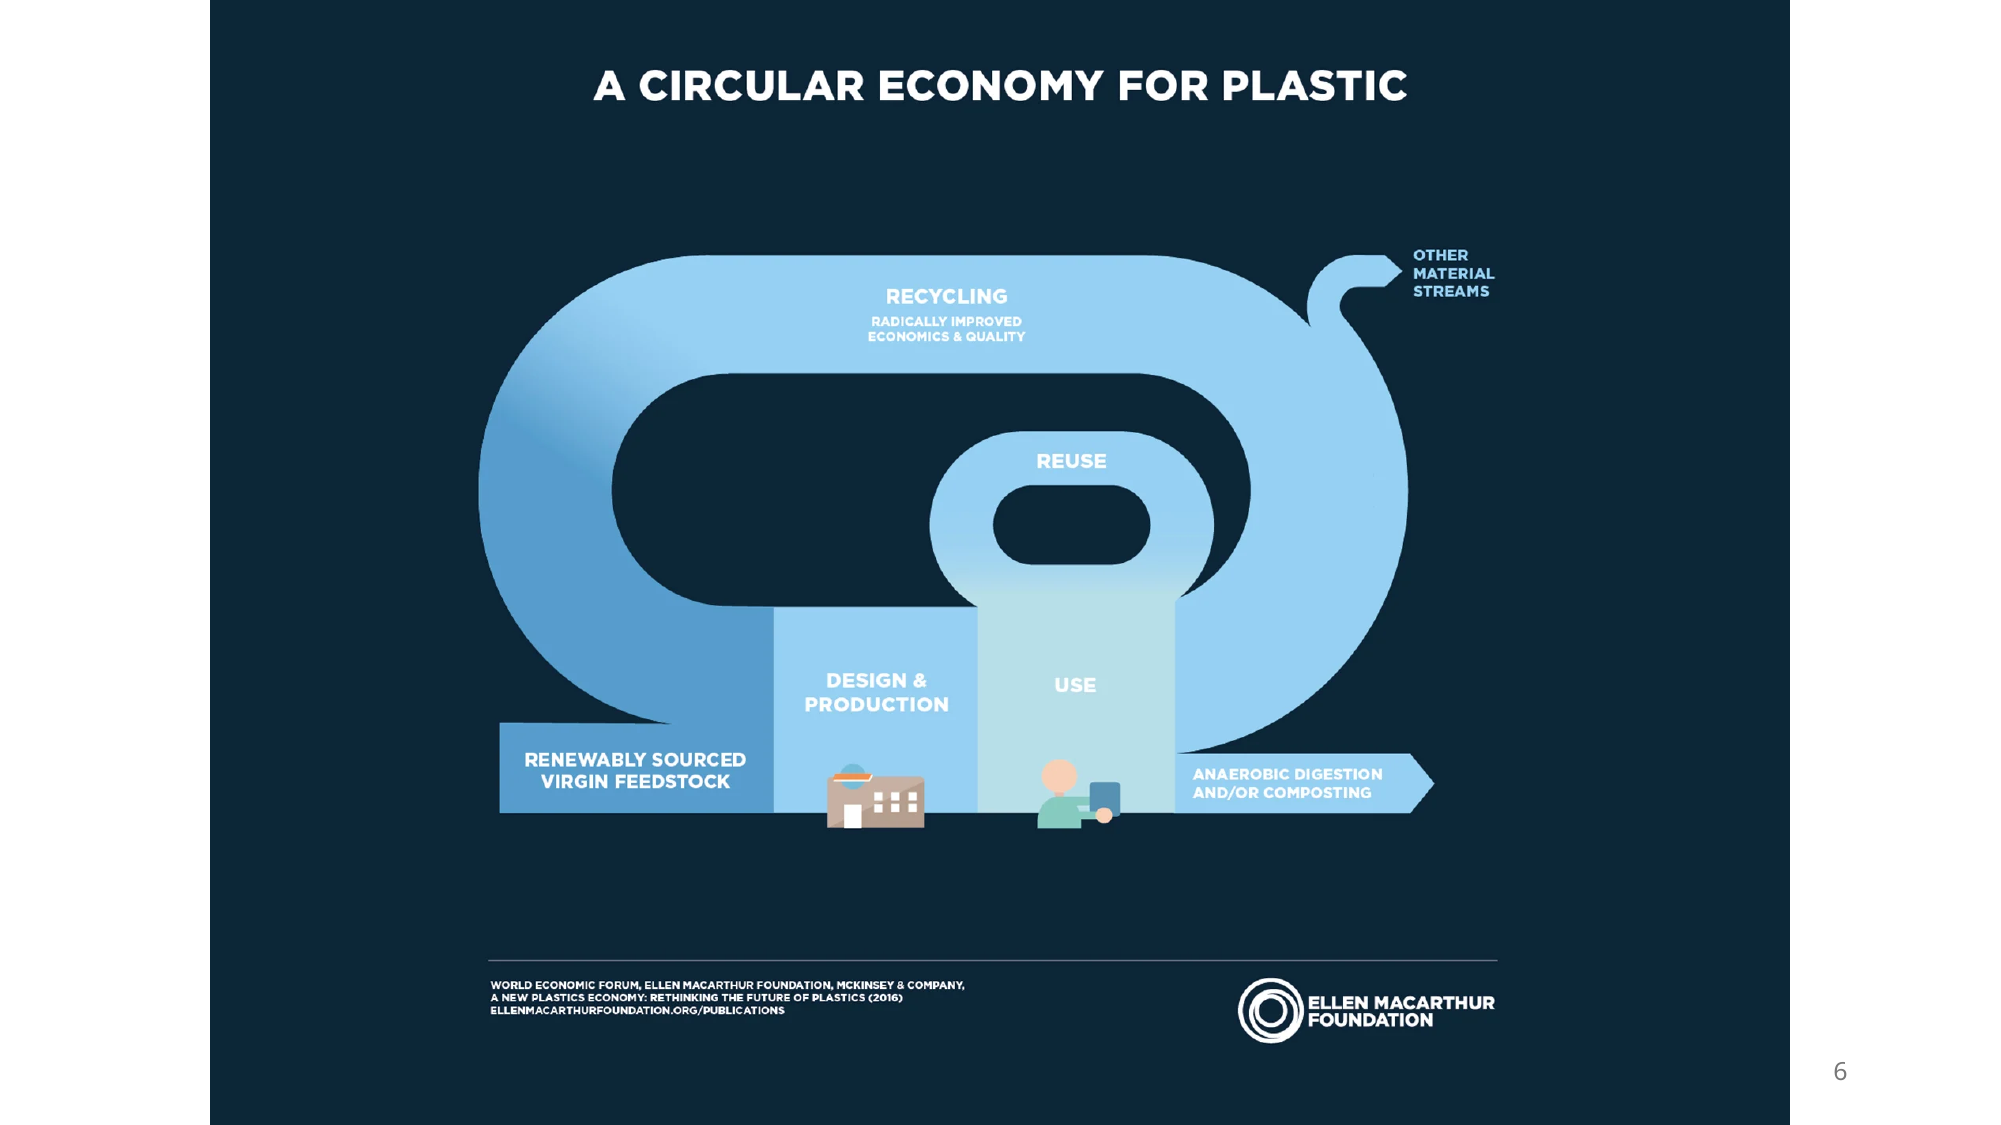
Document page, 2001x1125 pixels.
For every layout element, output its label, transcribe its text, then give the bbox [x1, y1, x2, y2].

picture [209, 0, 1790, 1125]
slide_number 6 [1790, 1042, 1863, 1103]
